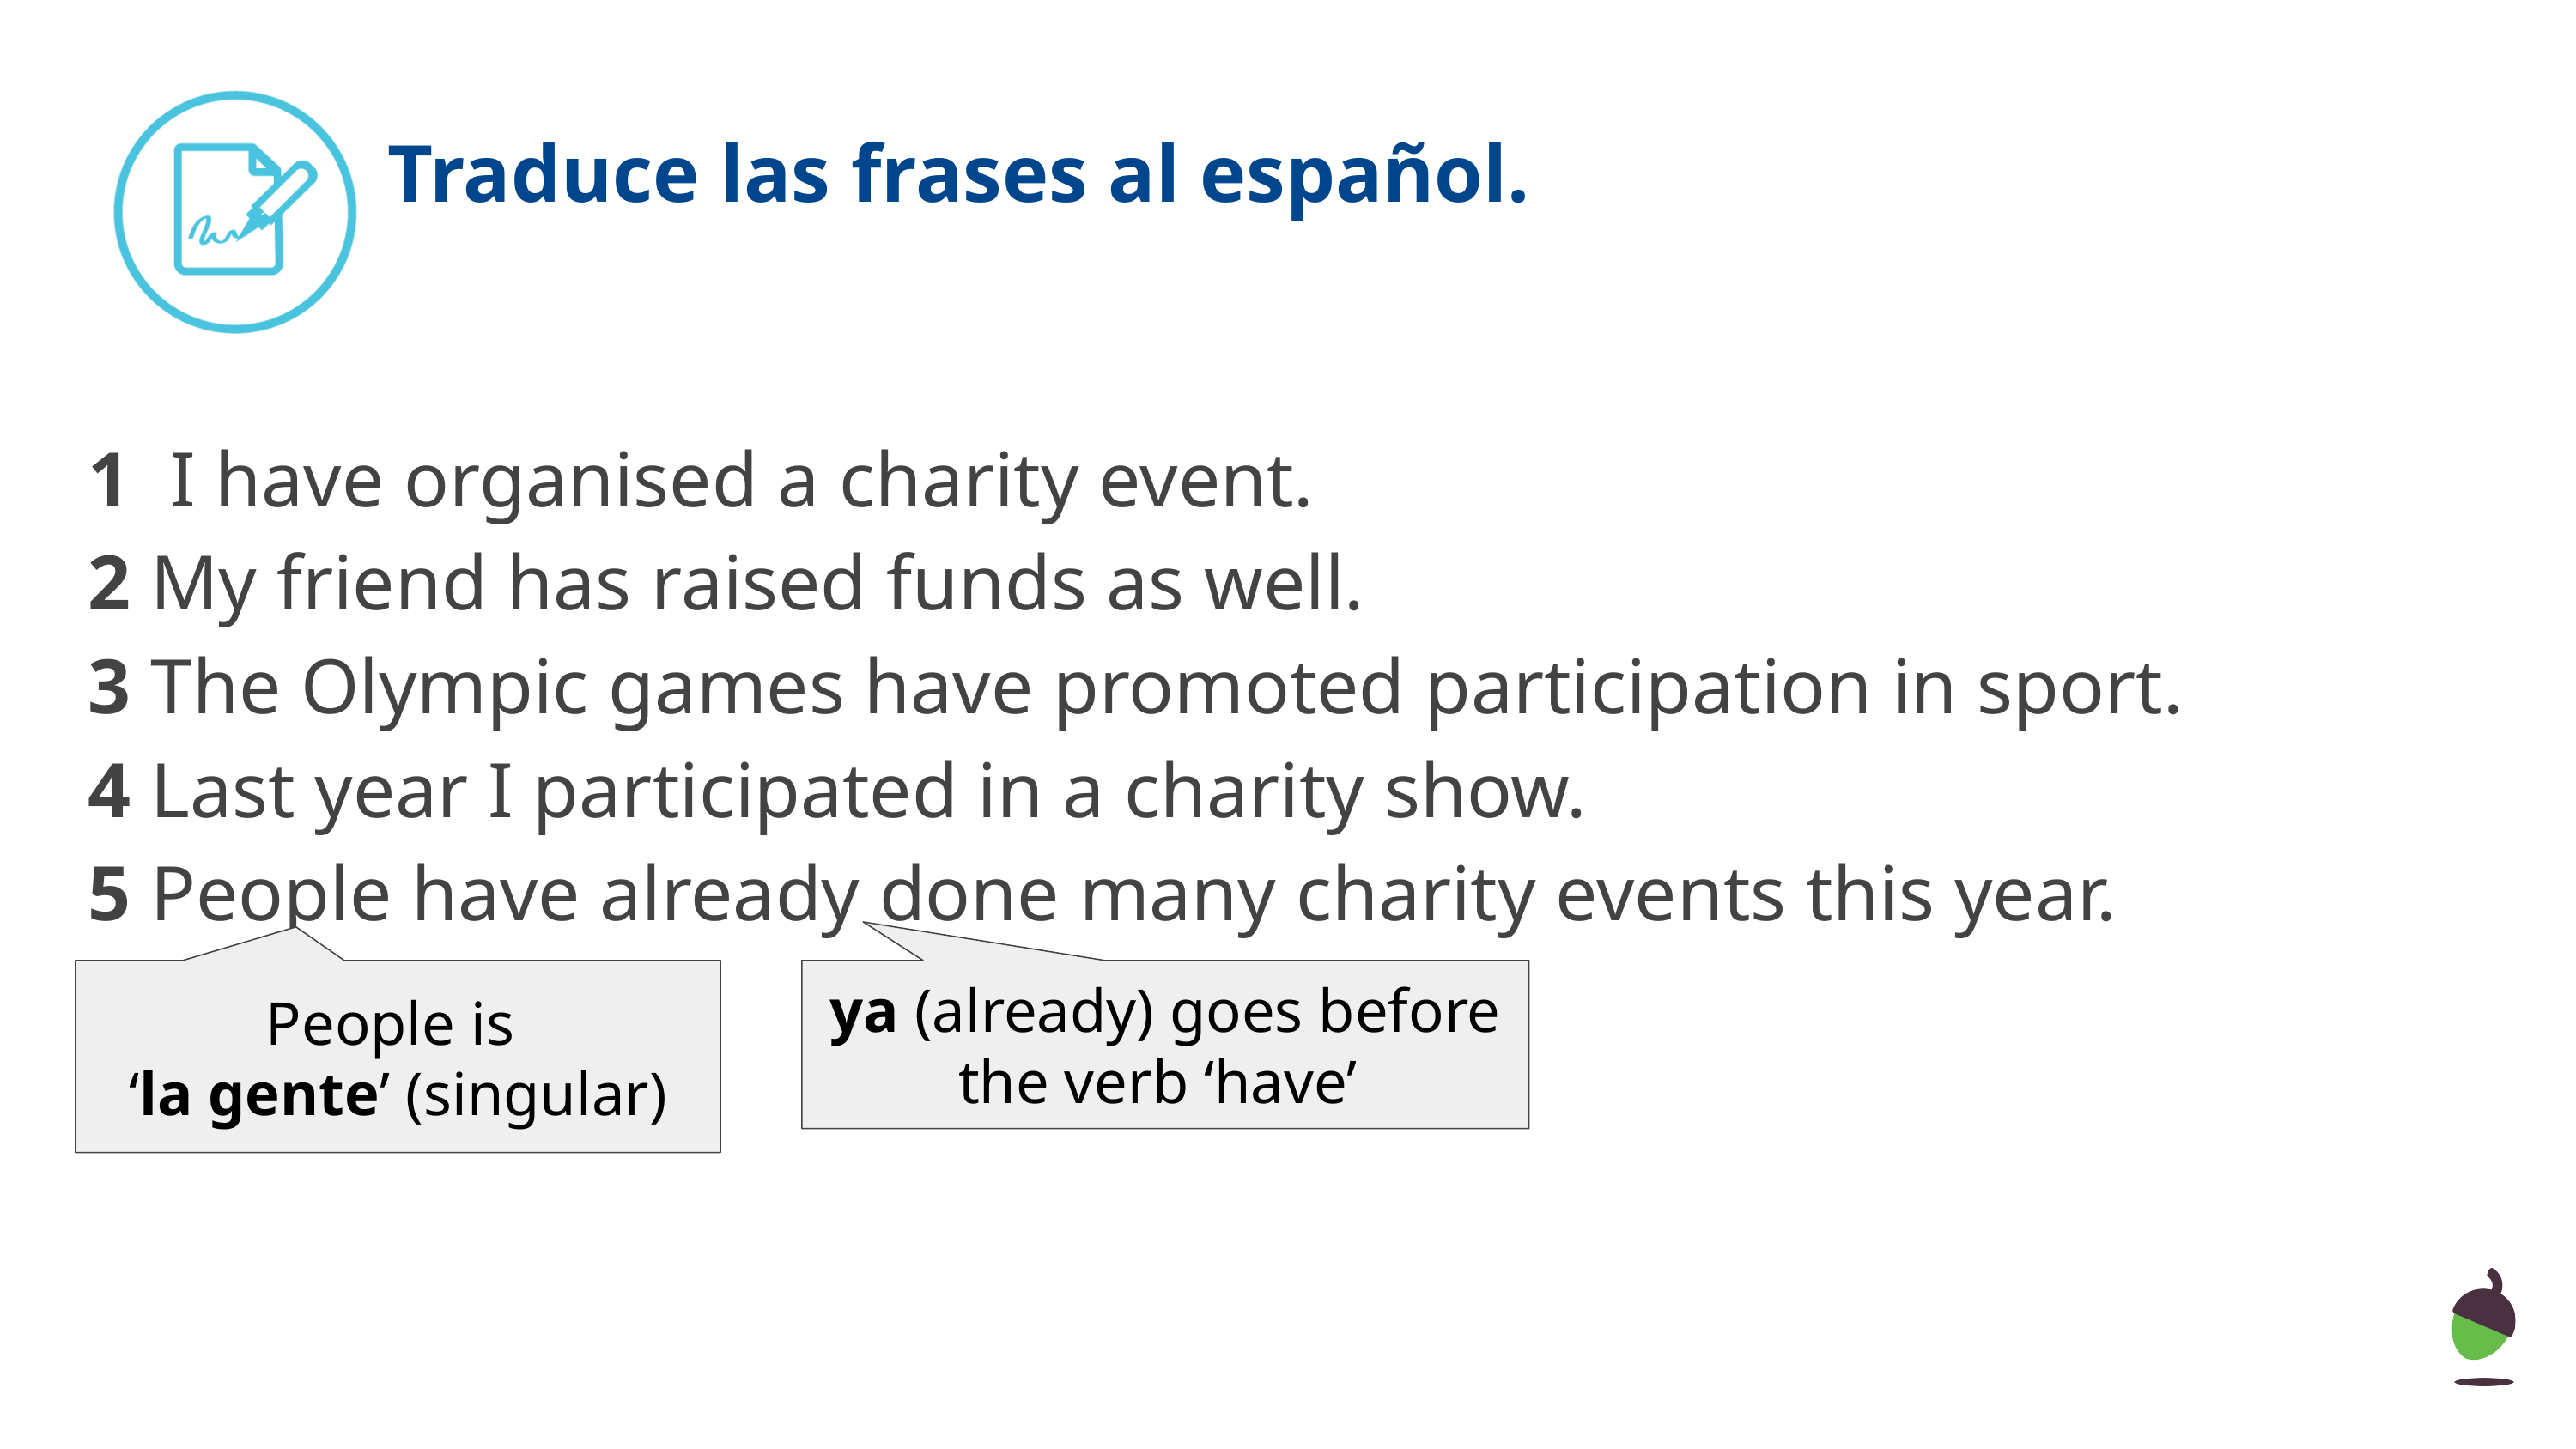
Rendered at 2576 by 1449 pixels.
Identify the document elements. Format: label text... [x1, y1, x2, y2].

text_box People is ‘la gente’ (singular) [75, 926, 721, 1153]
picture [93, 70, 377, 355]
title Traduce las frases al español. [387, 109, 2077, 339]
text_box ya (already) goes before the verb ‘have’ [801, 921, 1529, 1129]
text_box 1 I have organised a charity event. 2 My friend has raised funds as well. 3 The Olympic games have promoted participation in sport. 4 Last year I participated in a charity show. 5 People have already done many charity events this year. [75, 404, 2418, 1089]
picture [2451, 1268, 2516, 1386]
